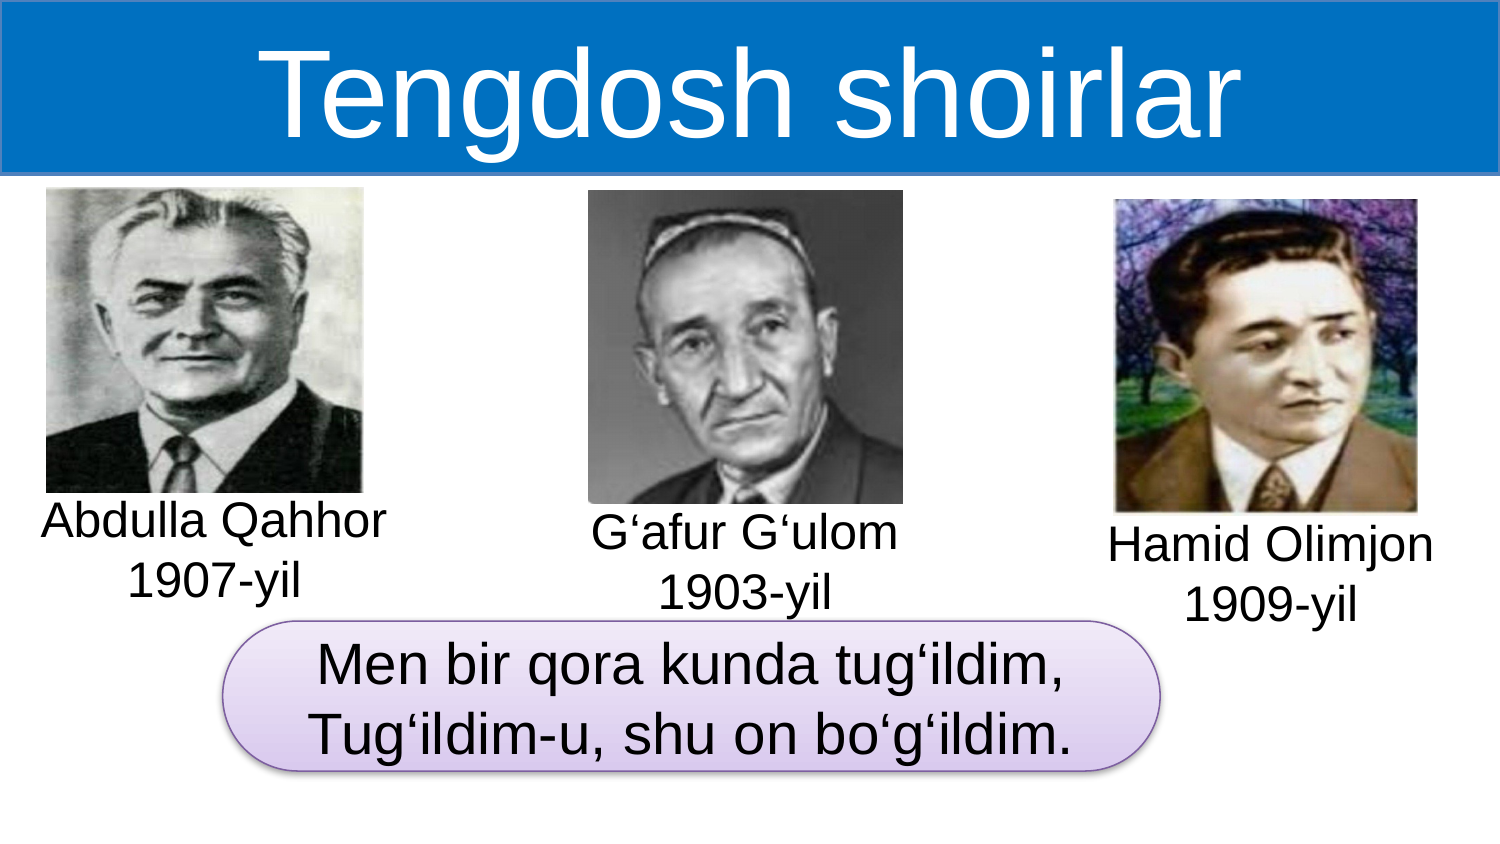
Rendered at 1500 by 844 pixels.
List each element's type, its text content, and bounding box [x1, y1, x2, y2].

picture [588, 190, 903, 505]
picture [1113, 198, 1419, 516]
text_box Abdulla Qahhor 1907-yil [25, 480, 403, 616]
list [46, 187, 364, 493]
text_box Men bir qora kunda tug‘ildim, Tug‘ildim-u, shu on bo‘g‘ildim. [221, 620, 1161, 772]
text_box Hamid Olimjon 1909-yil [1092, 503, 1450, 639]
text_box G‘afur G‘ulom 1903-yil [575, 492, 915, 618]
title Tengdosh shoirlar [0, 0, 1500, 176]
